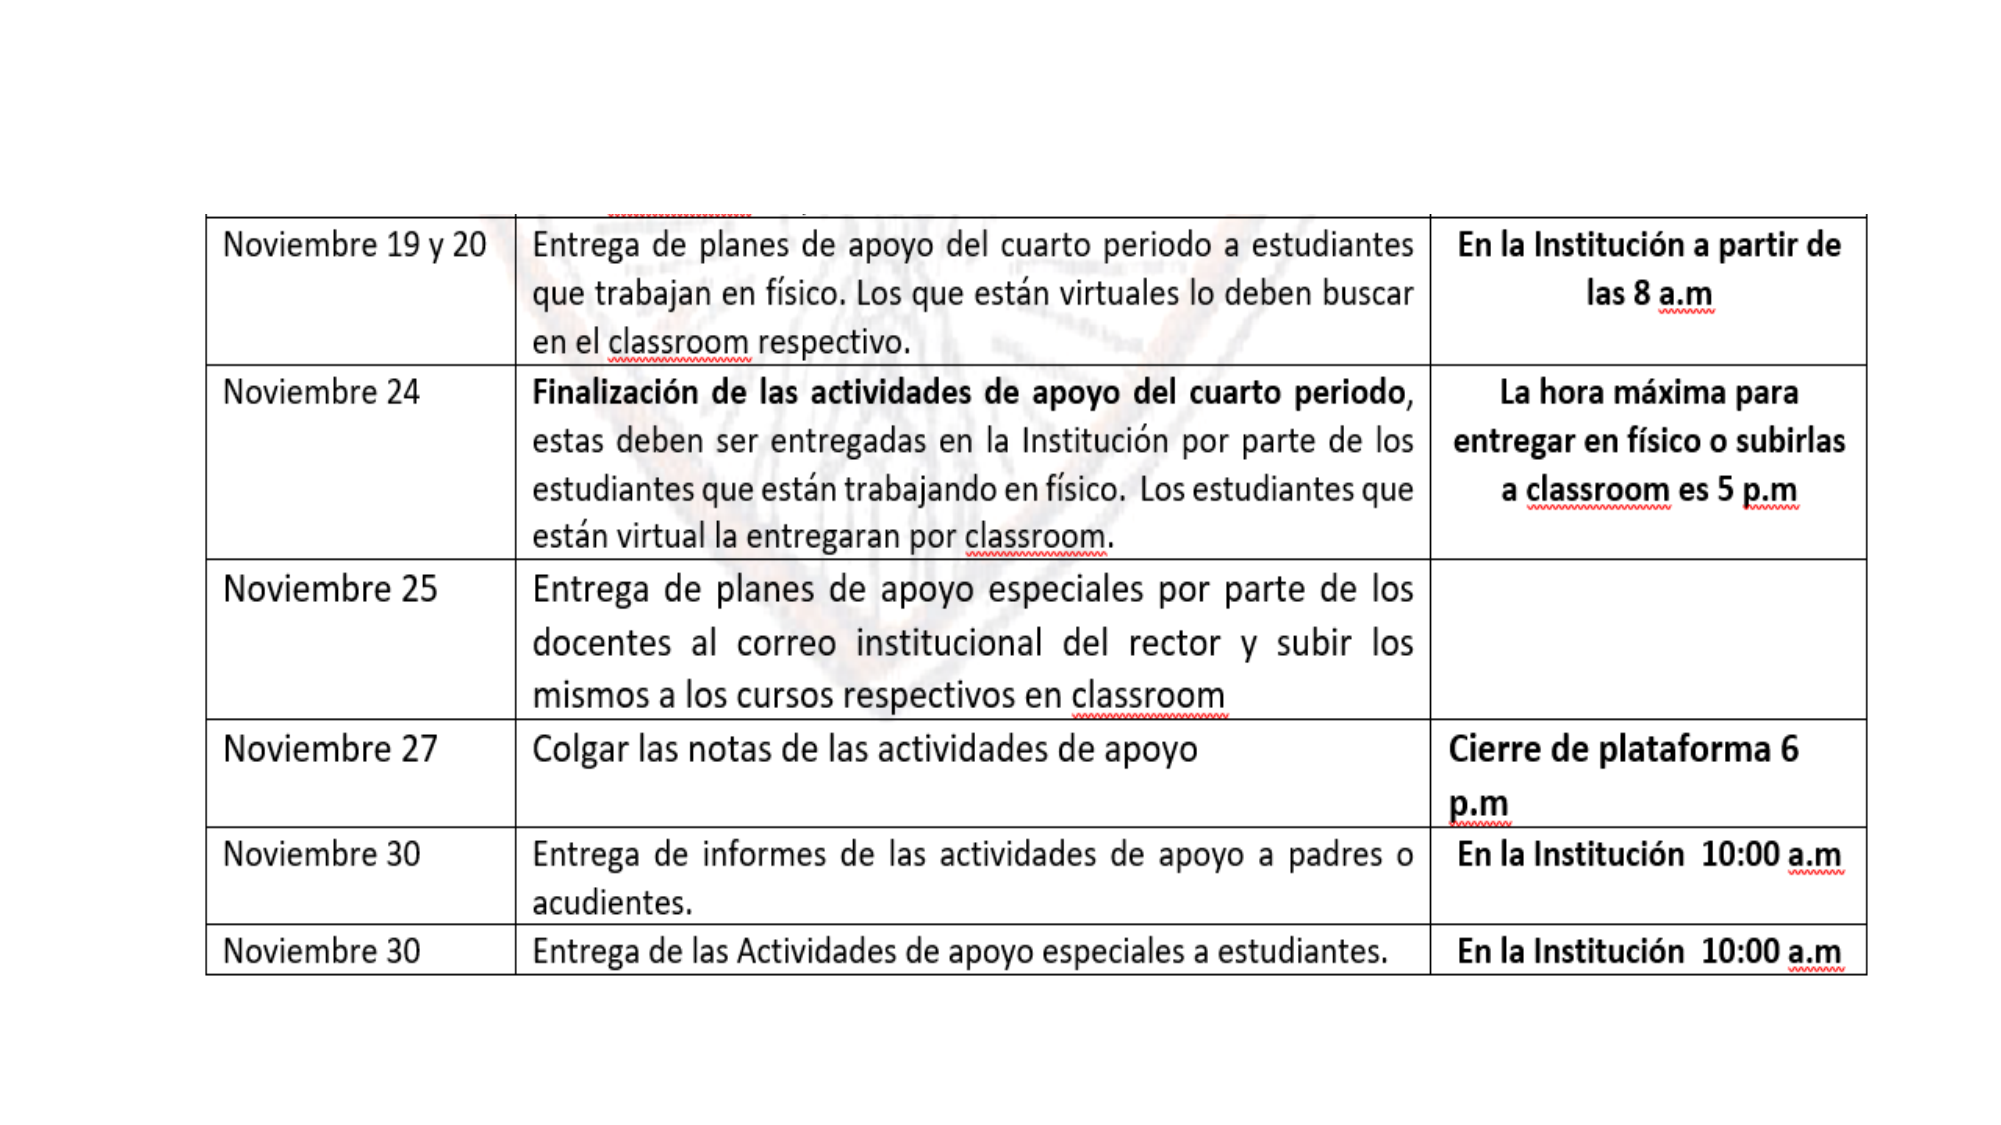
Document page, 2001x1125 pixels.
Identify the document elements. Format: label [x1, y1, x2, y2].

picture [179, 214, 1886, 988]
